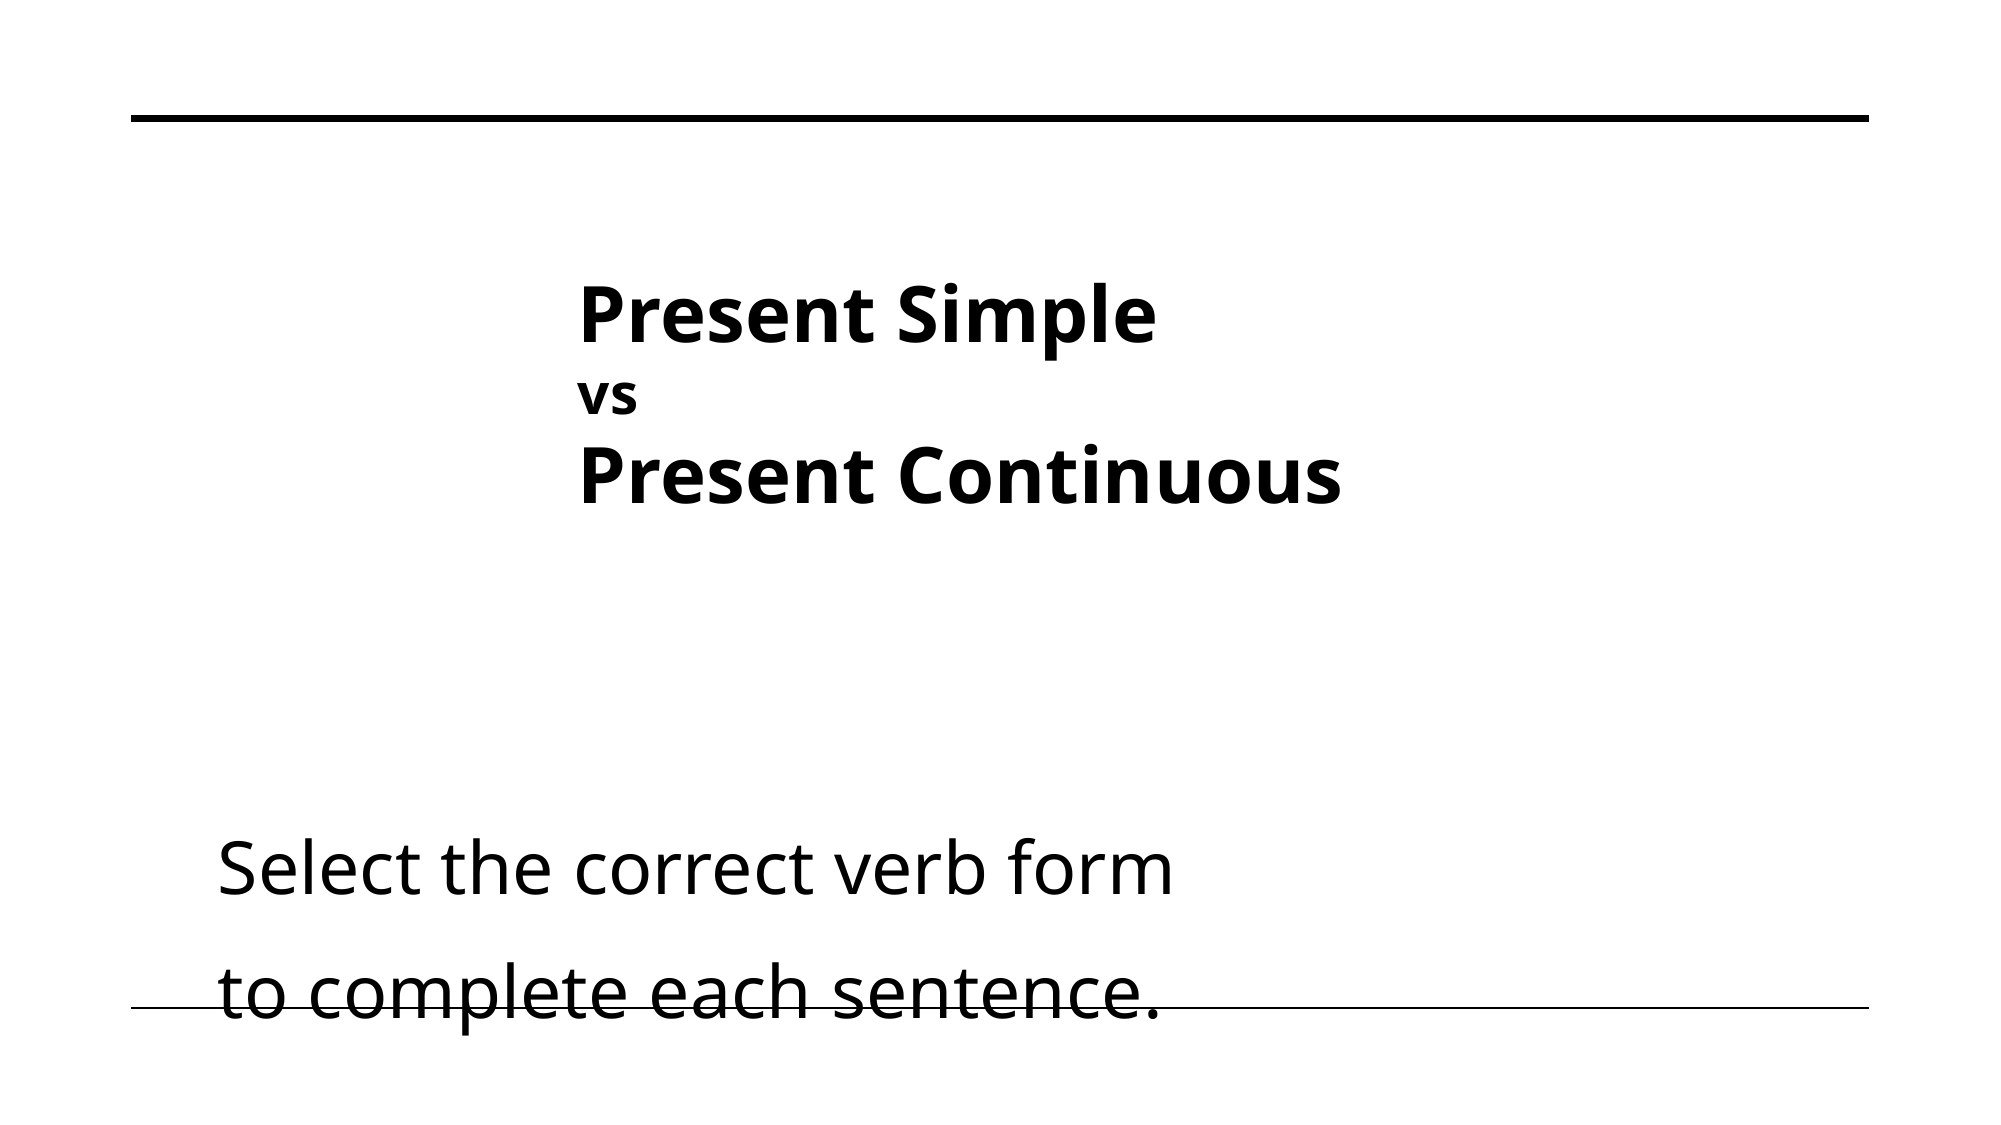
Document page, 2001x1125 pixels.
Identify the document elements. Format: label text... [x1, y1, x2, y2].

title Present Simple vs Present Continuous [562, 256, 1813, 529]
subtitle TEST Select the correct verb form to complete each sentence. [187, 695, 1910, 1041]
